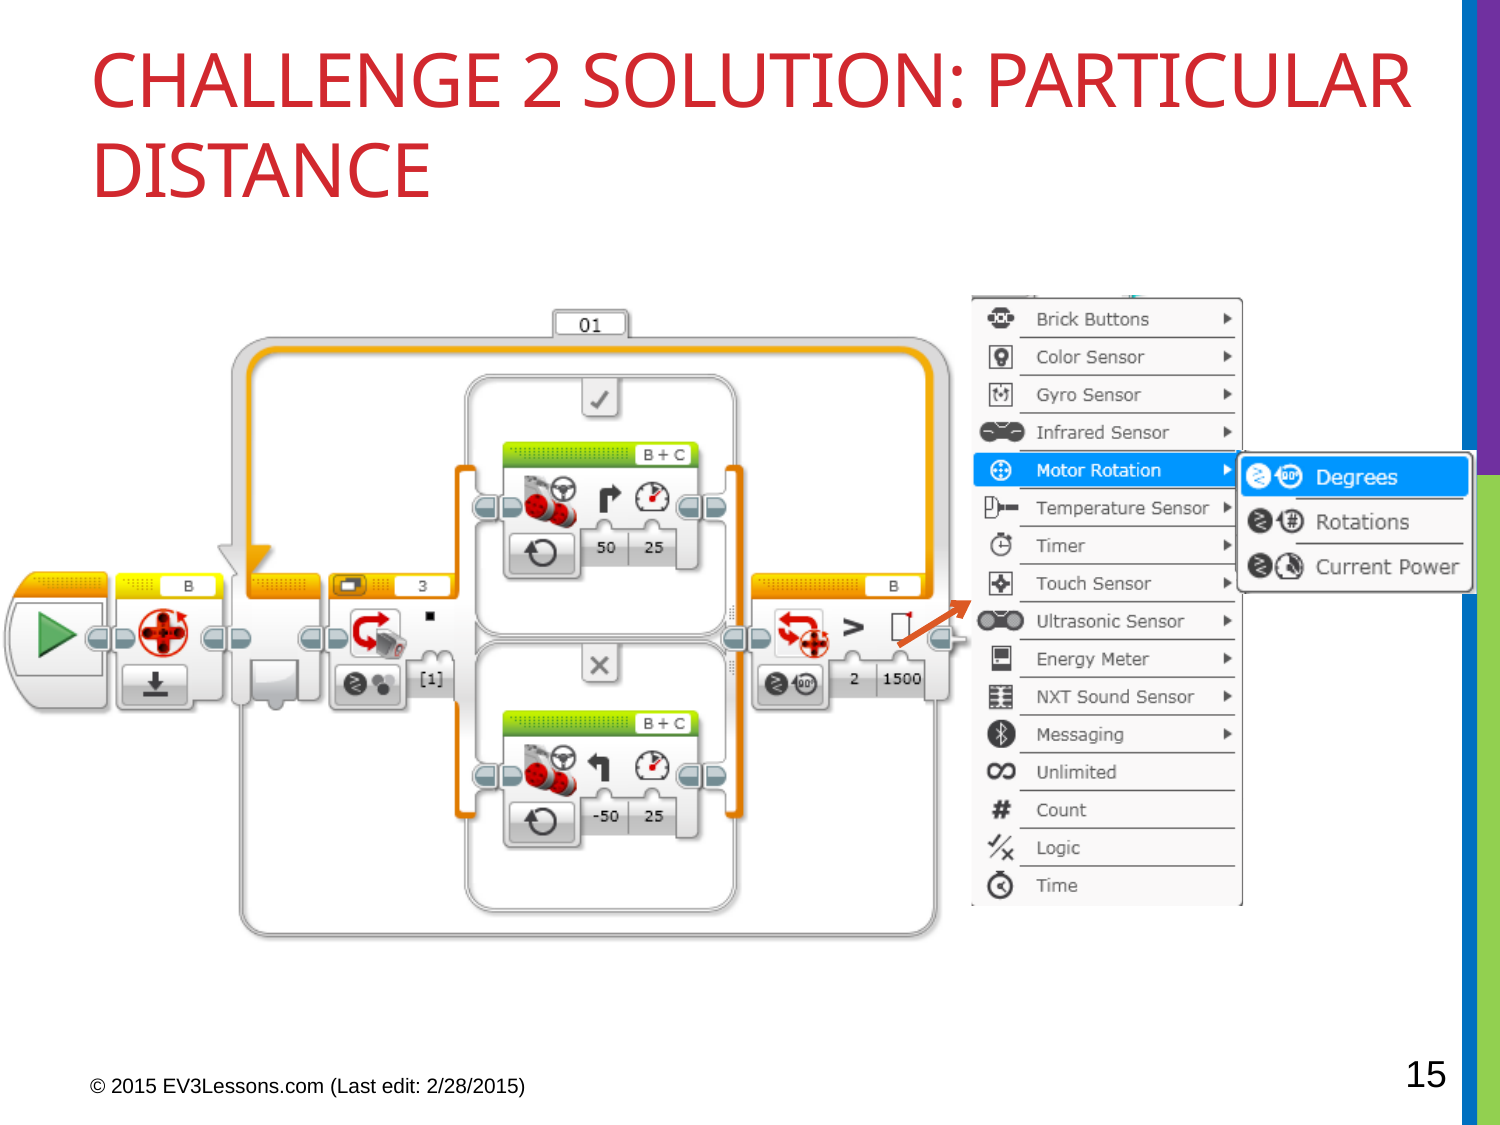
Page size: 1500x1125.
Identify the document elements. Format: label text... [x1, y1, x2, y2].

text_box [970, 294, 1478, 907]
footer © 2015 EV3Lessons.com (Last edit: 2/28/2015) [75, 1065, 638, 1112]
slide_number 15 [1390, 1042, 1500, 1103]
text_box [897, 599, 969, 646]
title Challenge 2 SOLUTION: PARTICULAR distance [75, 25, 1428, 250]
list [0, 285, 976, 950]
